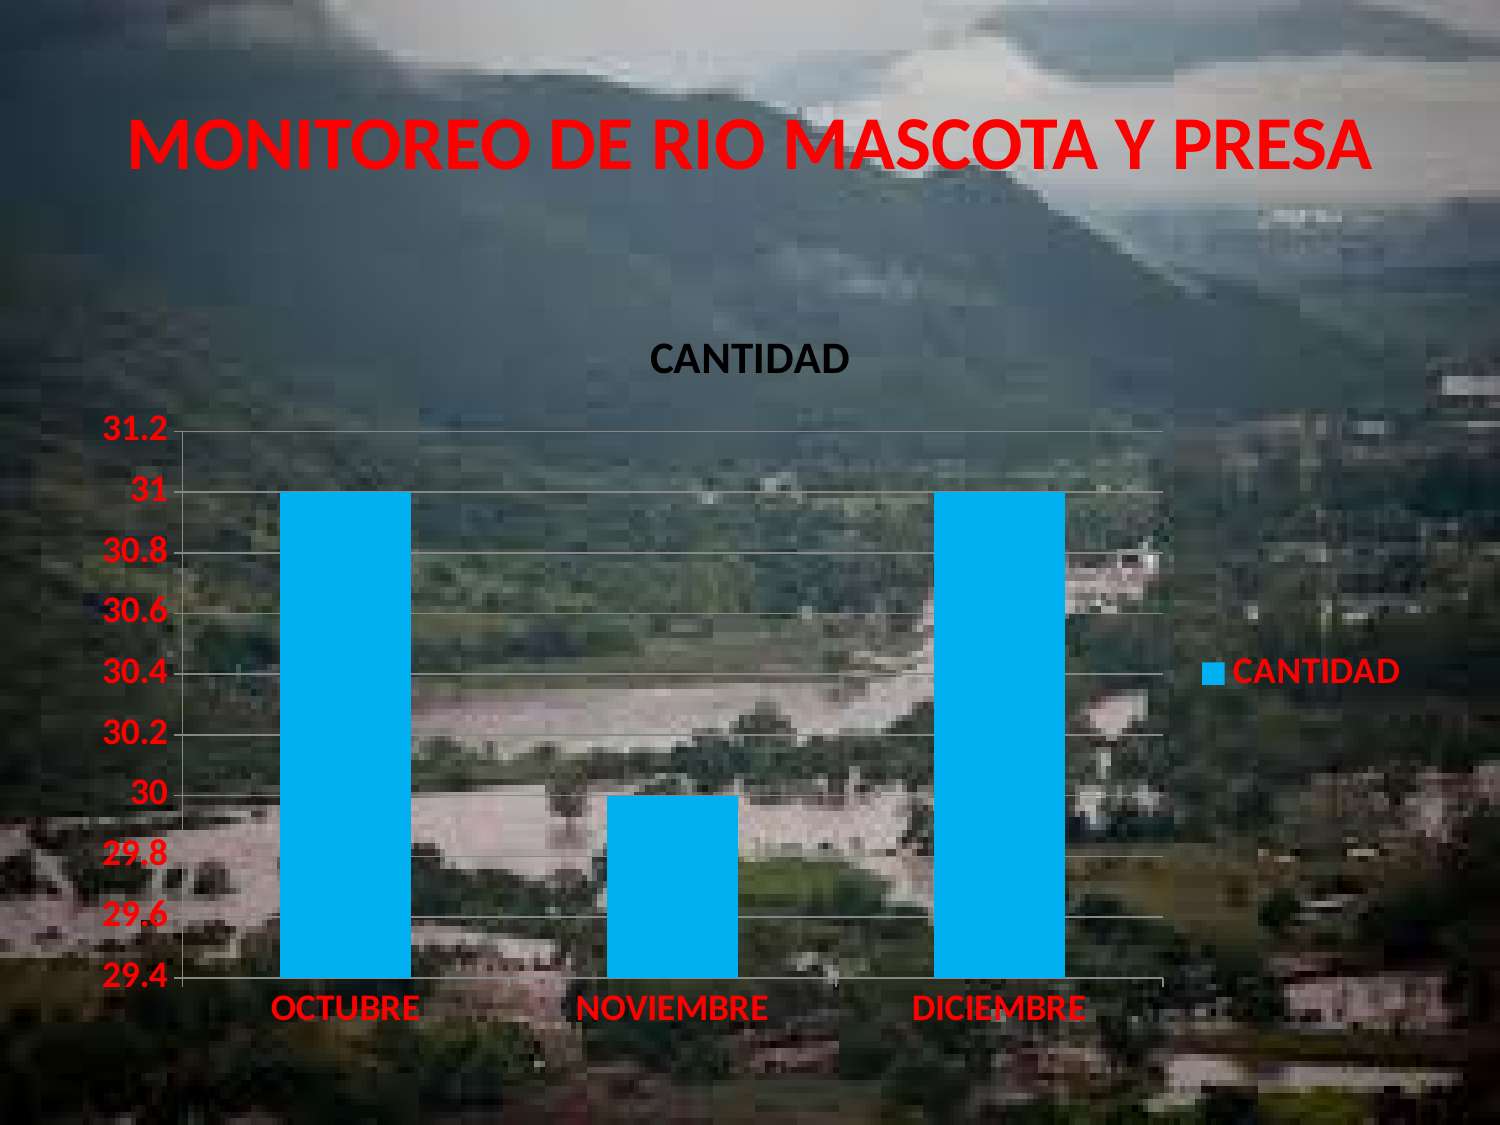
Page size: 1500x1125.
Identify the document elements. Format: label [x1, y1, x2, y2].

chart [74, 302, 1426, 1046]
picture [0, 0, 1500, 1125]
